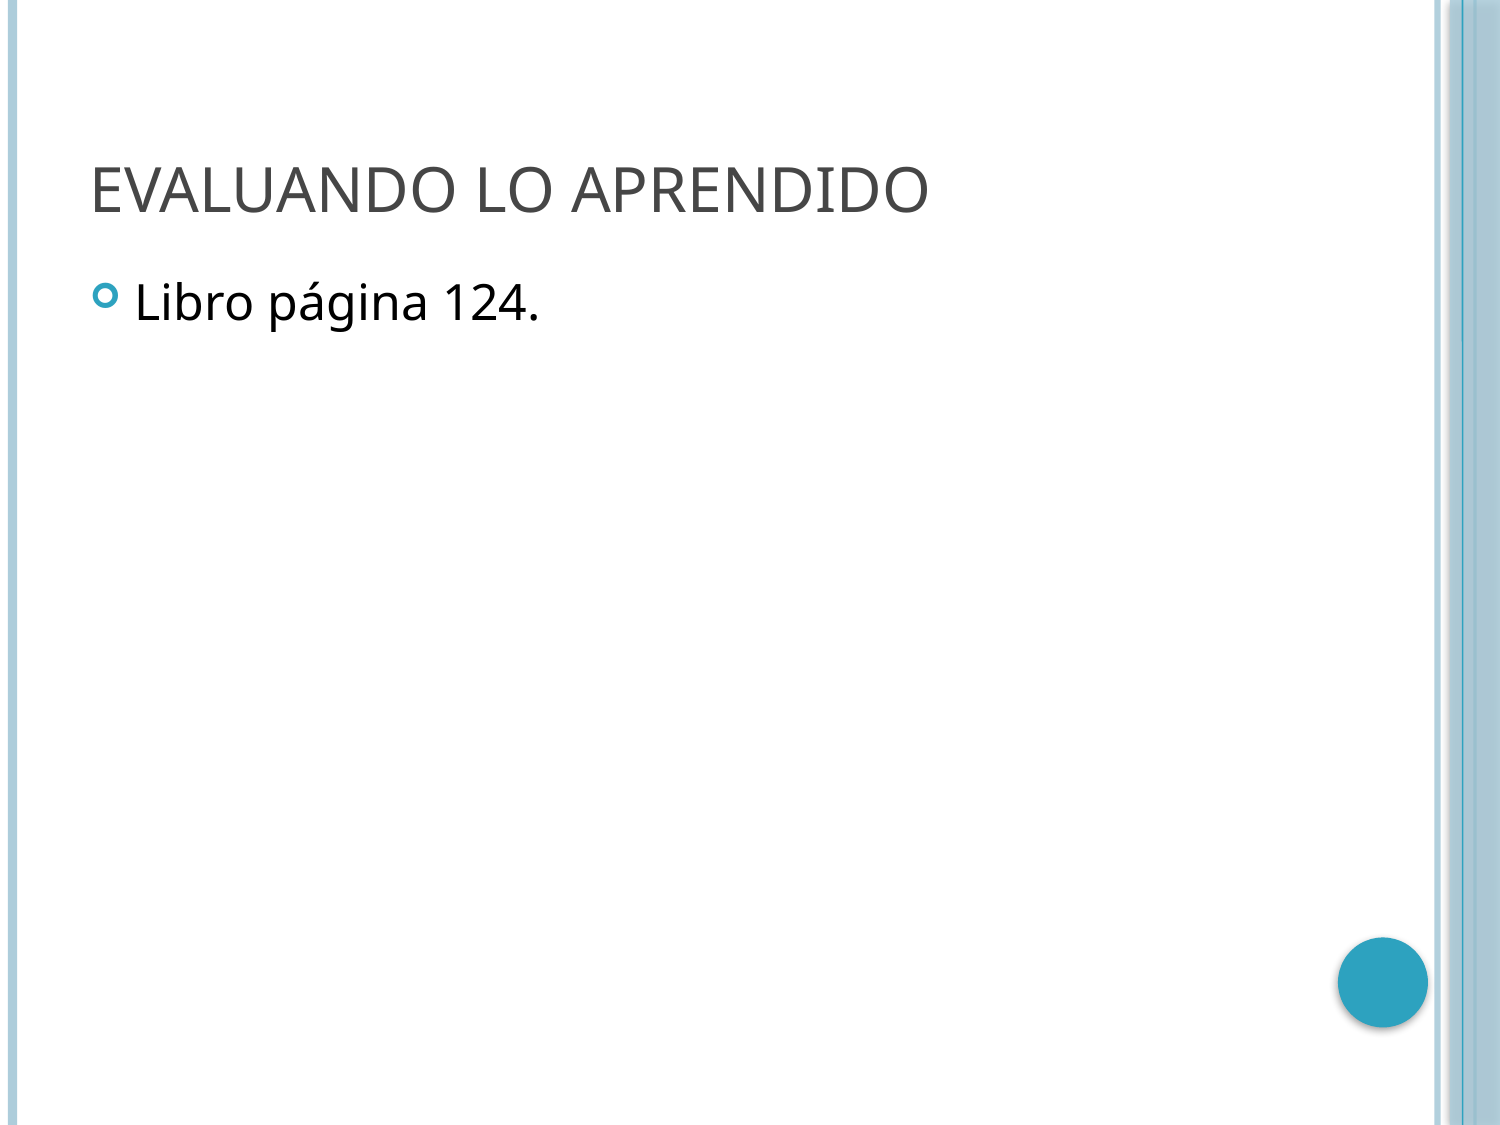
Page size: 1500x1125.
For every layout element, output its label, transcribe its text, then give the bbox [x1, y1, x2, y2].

title Evaluando lo aprendido [75, 45, 1300, 233]
list Libro página 124. [75, 262, 1300, 1062]
